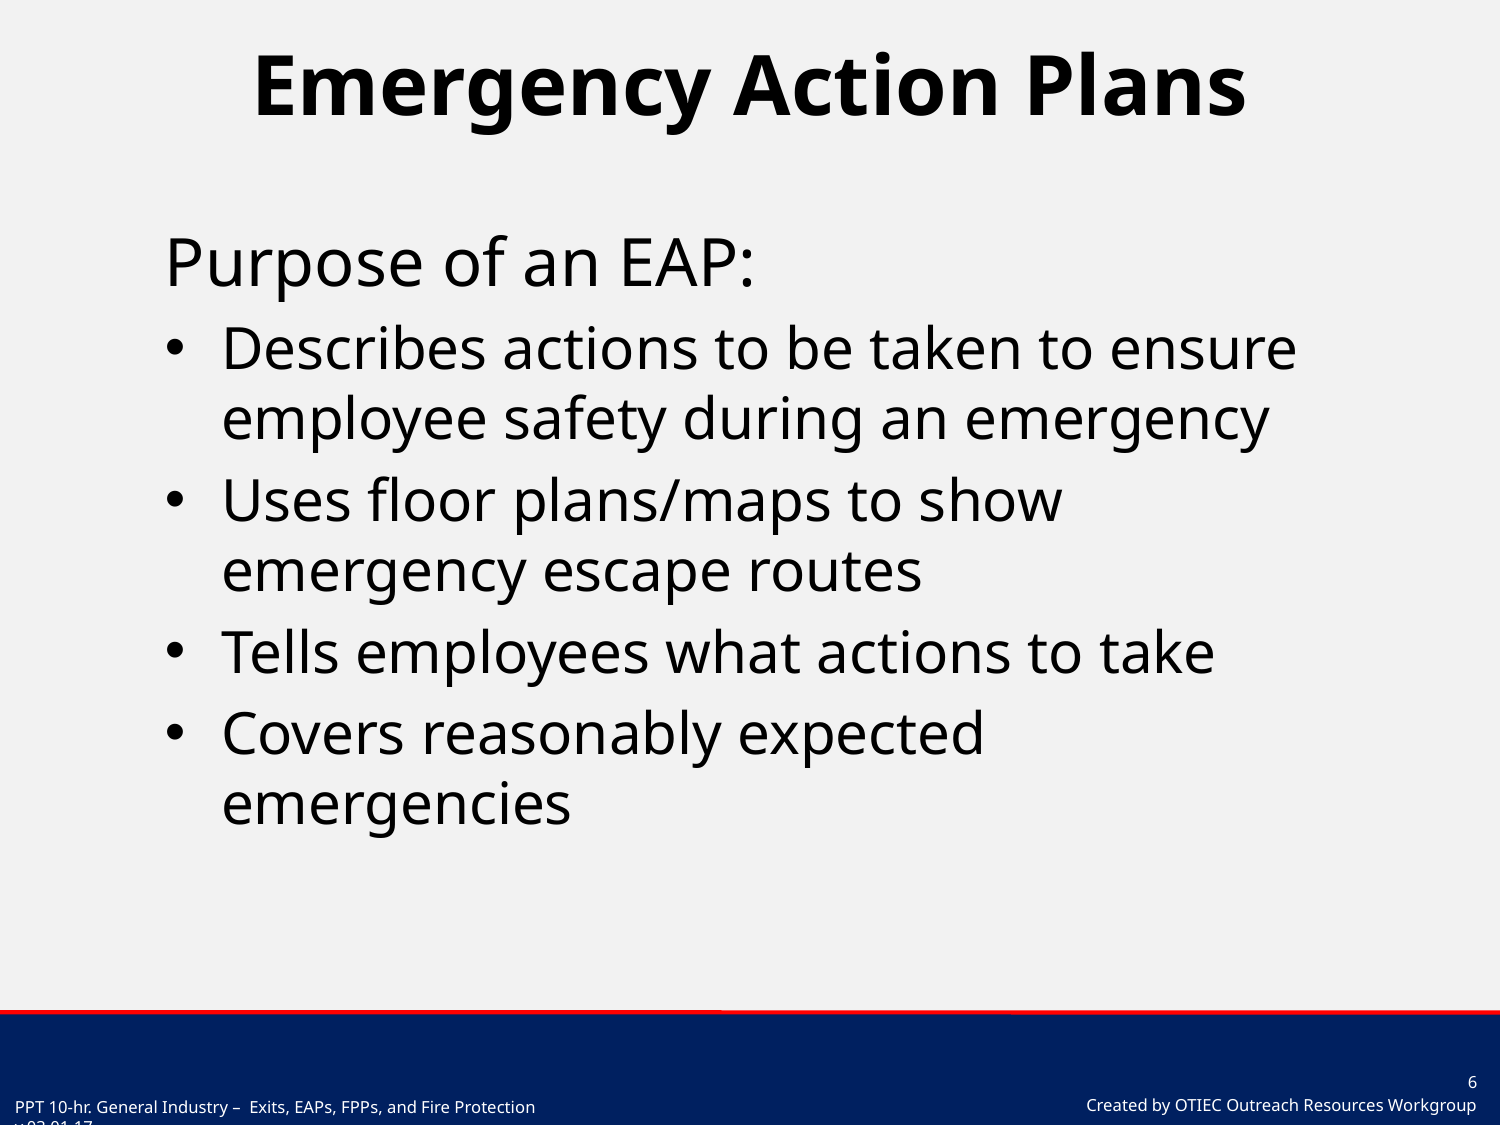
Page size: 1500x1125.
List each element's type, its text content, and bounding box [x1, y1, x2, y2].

list Purpose of an EAP: Describes actions to be taken to ensure employee safety during an emergency Uses floor plans/maps to show emergency escape routes Tells employees what actions to take Covers reasonably expected emergencies [150, 212, 1350, 950]
title Emergency Action Plans [75, 24, 1425, 150]
